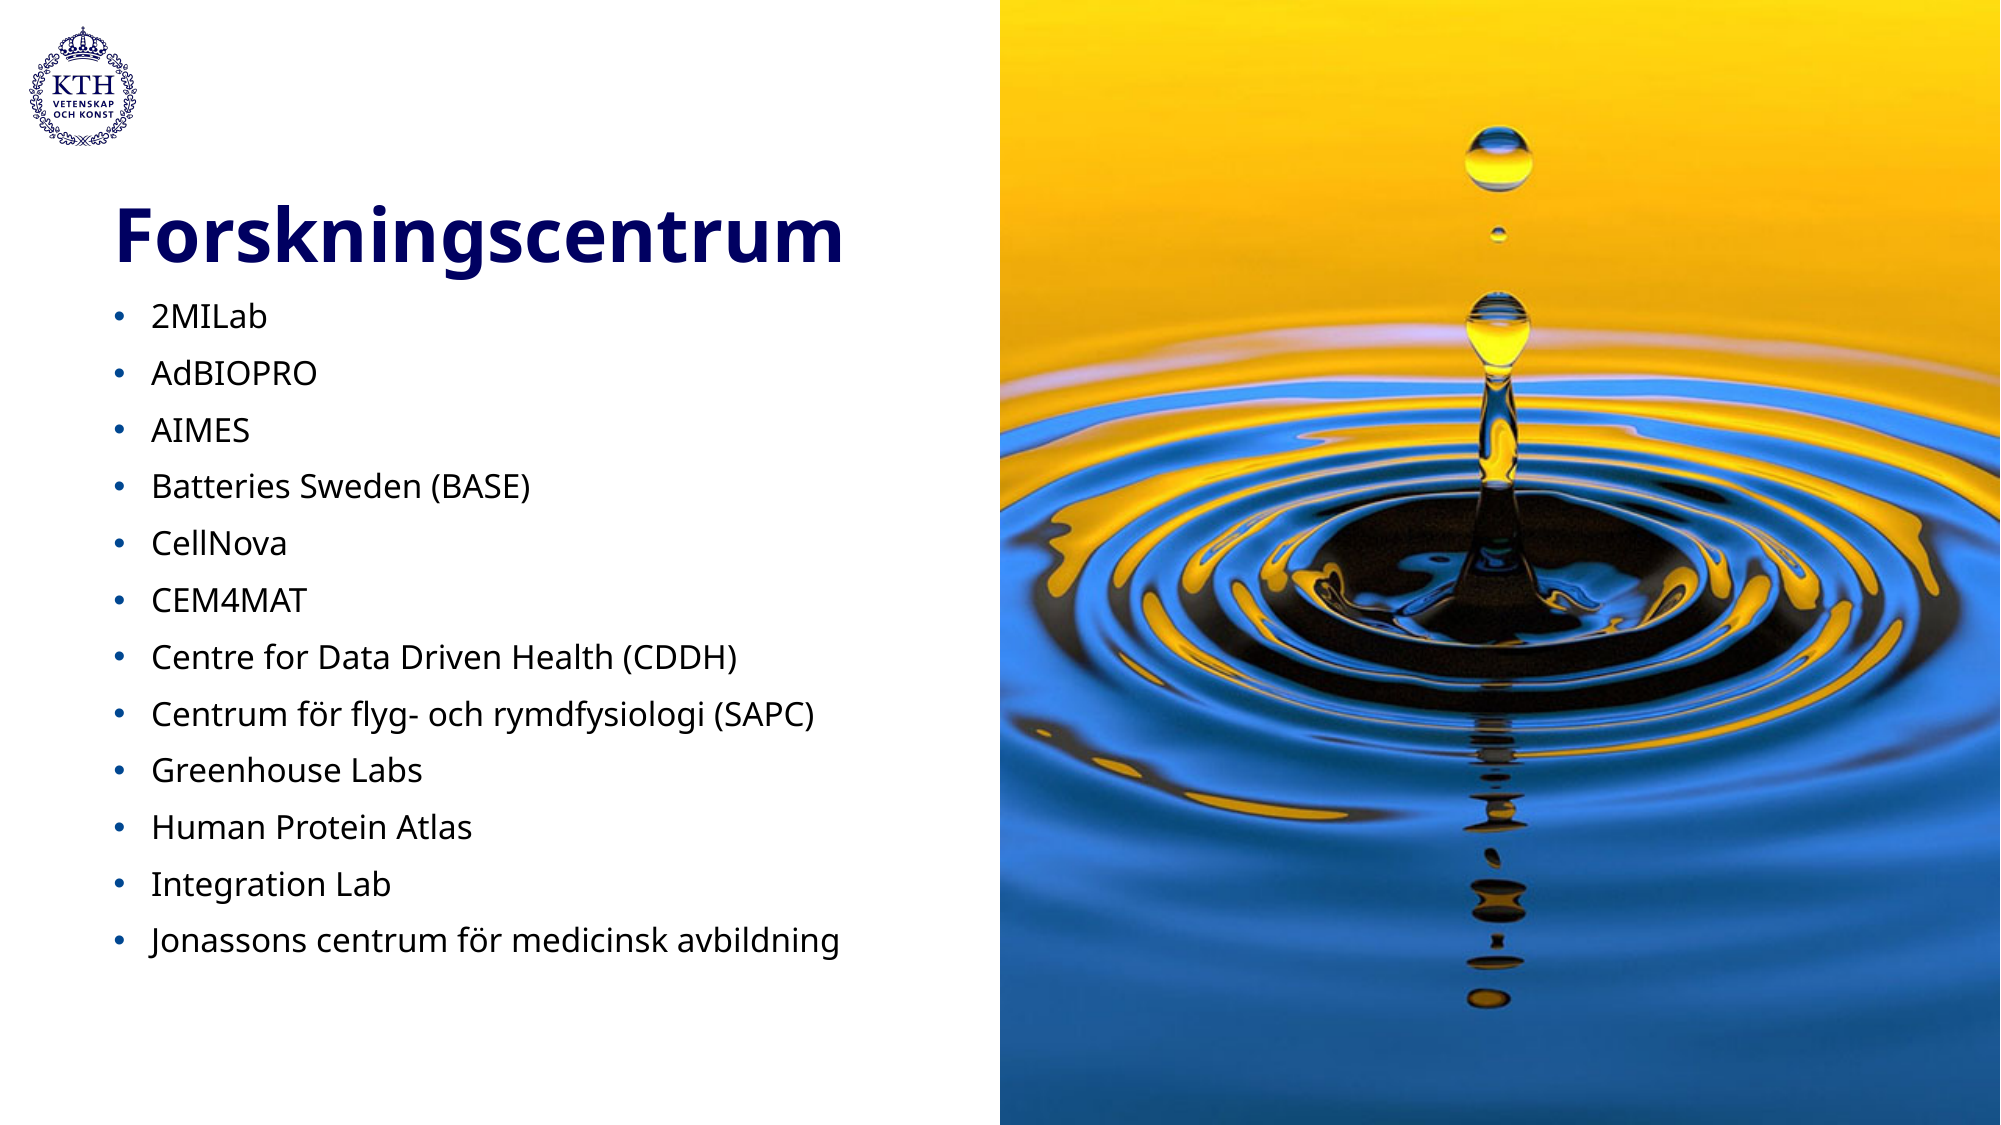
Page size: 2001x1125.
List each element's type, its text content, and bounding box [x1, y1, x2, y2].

title Forskningscentrum [98, 179, 908, 292]
list 2MILab AdBIOPRO AIMES Batteries Sweden (BASE) CellNova CEM4MAT Centre for Data Driven Health (CDDH) Centrum för flyg- och rymdfysiologi (SAPC) Greenhouse Labs Human Protein Atlas Integration Lab Jonassons centrum för medicinsk avbildning [98, 292, 908, 1125]
picture [29, 26, 137, 146]
picture [1000, 0, 2000, 1125]
